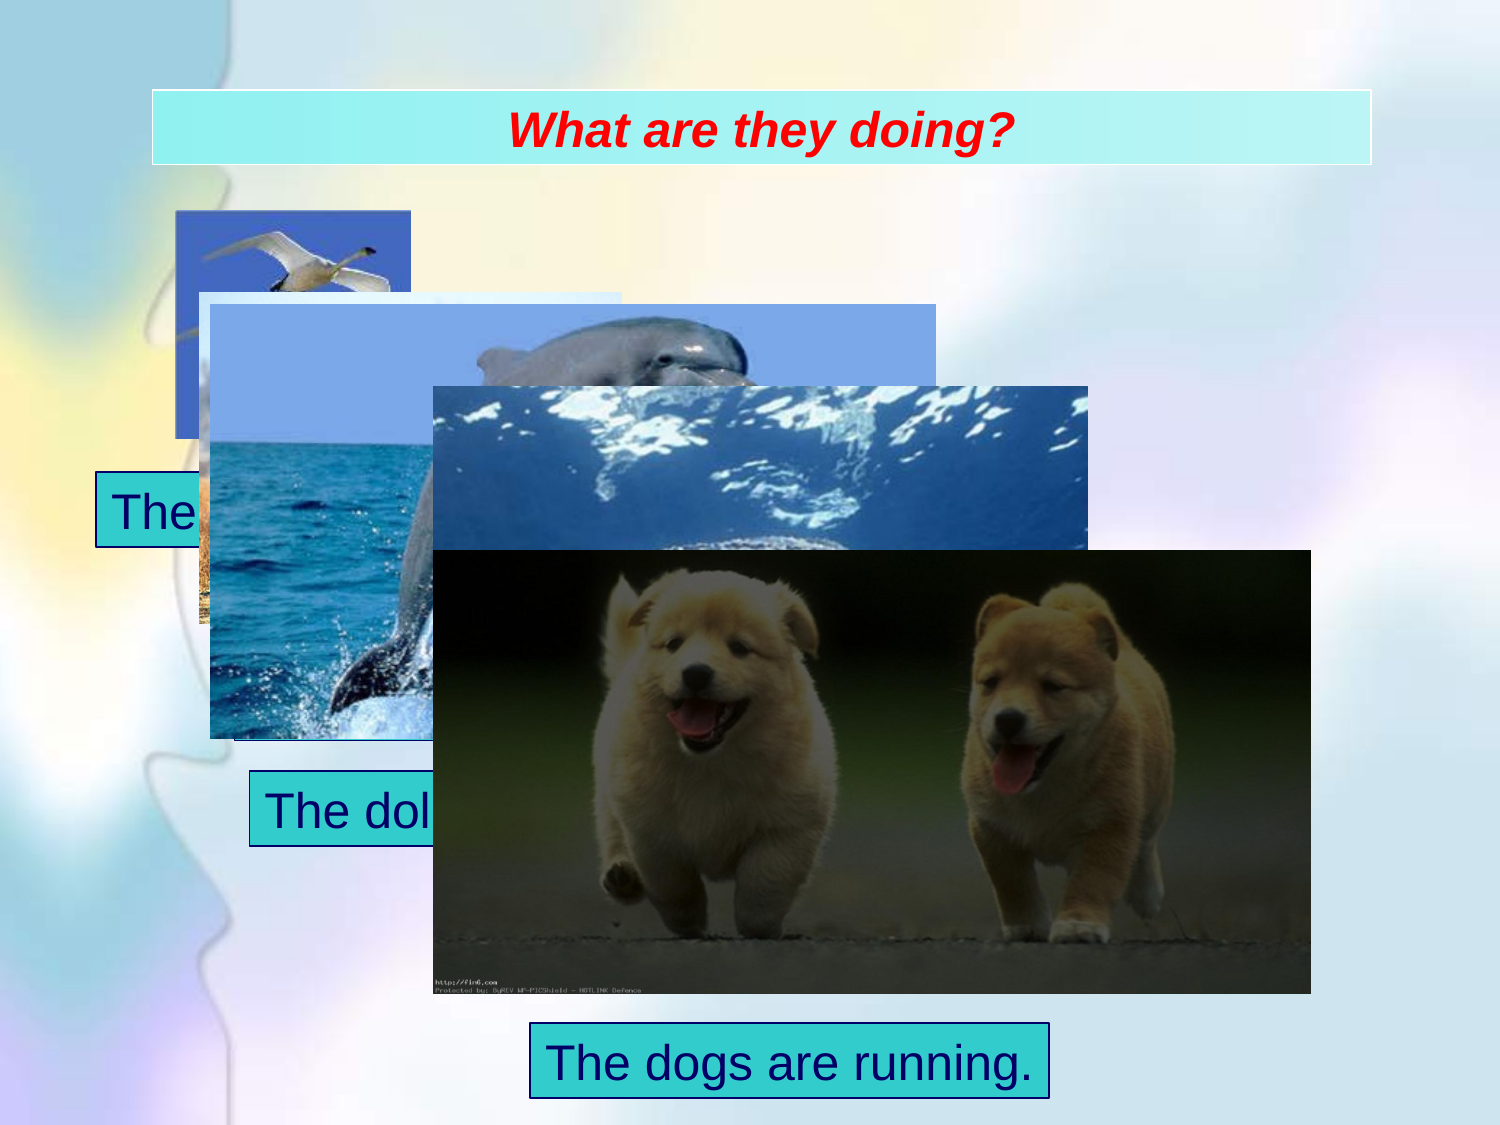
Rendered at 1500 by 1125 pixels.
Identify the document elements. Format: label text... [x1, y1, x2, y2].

picture [0, 0, 1500, 1125]
text_box The dolphin is jumping. [249, 771, 427, 846]
text_box The birds are flying. [95, 472, 193, 548]
text_box The dogs are running. [530, 1023, 1050, 1098]
text_box What are they doing? [152, 89, 1372, 165]
